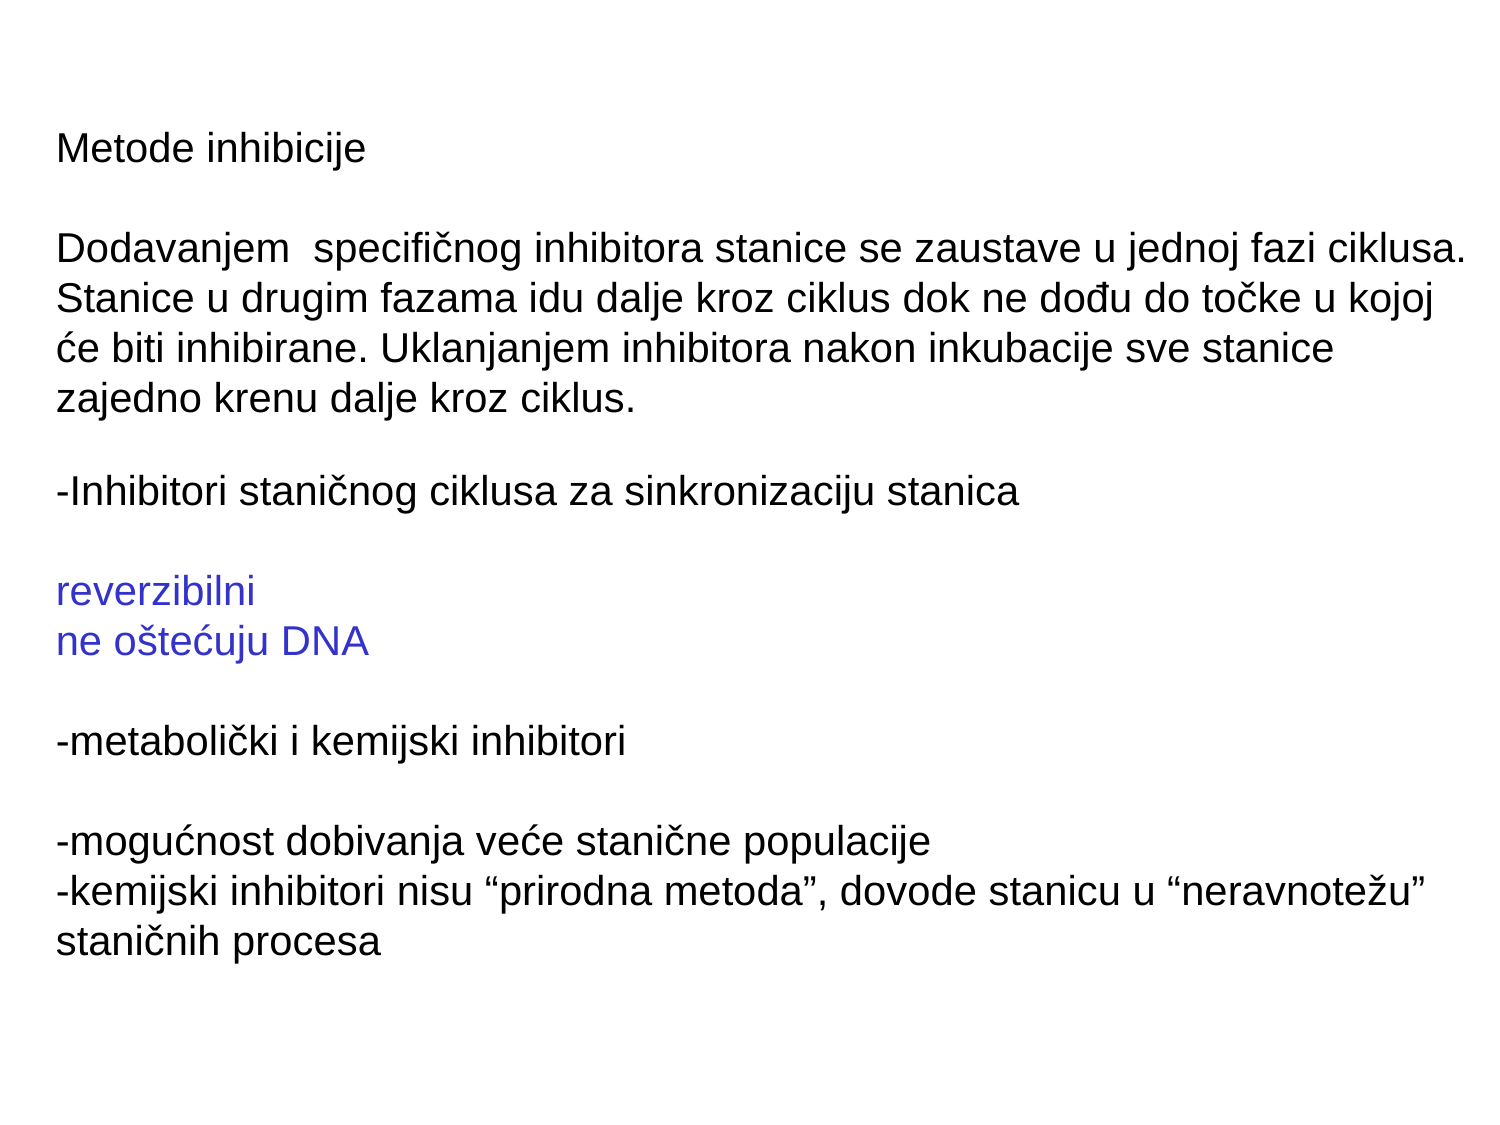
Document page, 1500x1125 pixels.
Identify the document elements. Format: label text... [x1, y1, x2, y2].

text_box -Inhibitori staničnog ciklusa za sinkronizaciju stanica reverzibilni ne oštećuju DNA -metabolički i kemijski inhibitori -mogućnost dobivanja veće stanične populacije -kemijski inhibitori nisu “prirodna metoda”, dovode stanicu u “neravnotežu” staničnih procesa [41, 479, 1471, 1125]
text_box Metode inhibicije Dodavanjem specifičnog inhibitora stanice se zaustave u jednoj fazi ciklusa. Stanice u drugim fazama idu dalje kroz ciklus dok ne dođu do točke u kojoj će biti inhibirane. Uklanjanjem inhibitora nakon inkubacije sve stanice zajedno krenu dalje kroz ciklus. [41, 113, 1500, 479]
